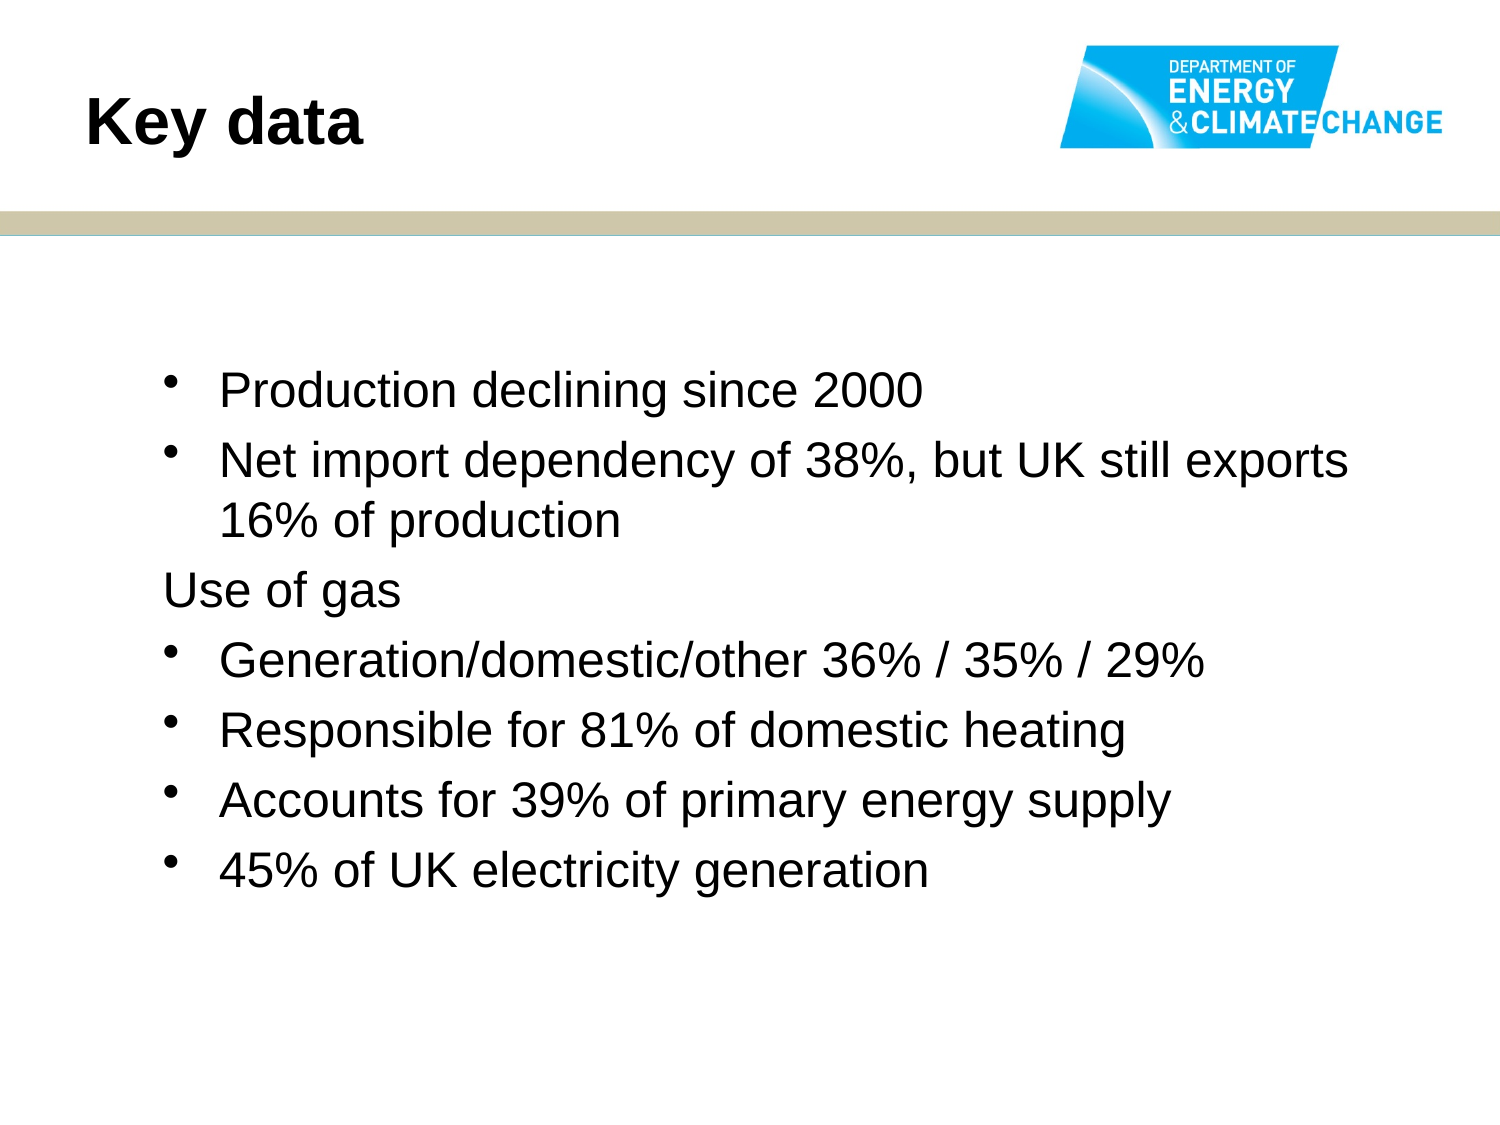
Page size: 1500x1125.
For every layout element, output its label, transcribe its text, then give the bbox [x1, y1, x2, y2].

list Production declining since 2000 Net import dependency of 38%, but UK still exports 16% of production Use of gas Generation/domestic/other 36% / 35% / 29% Responsible for 81% of domestic heating Accounts for 39% of primary energy supply 45% of UK electricity generation [147, 349, 1377, 1012]
picture [0, 0, 1500, 236]
title Key data [70, 70, 1365, 191]
